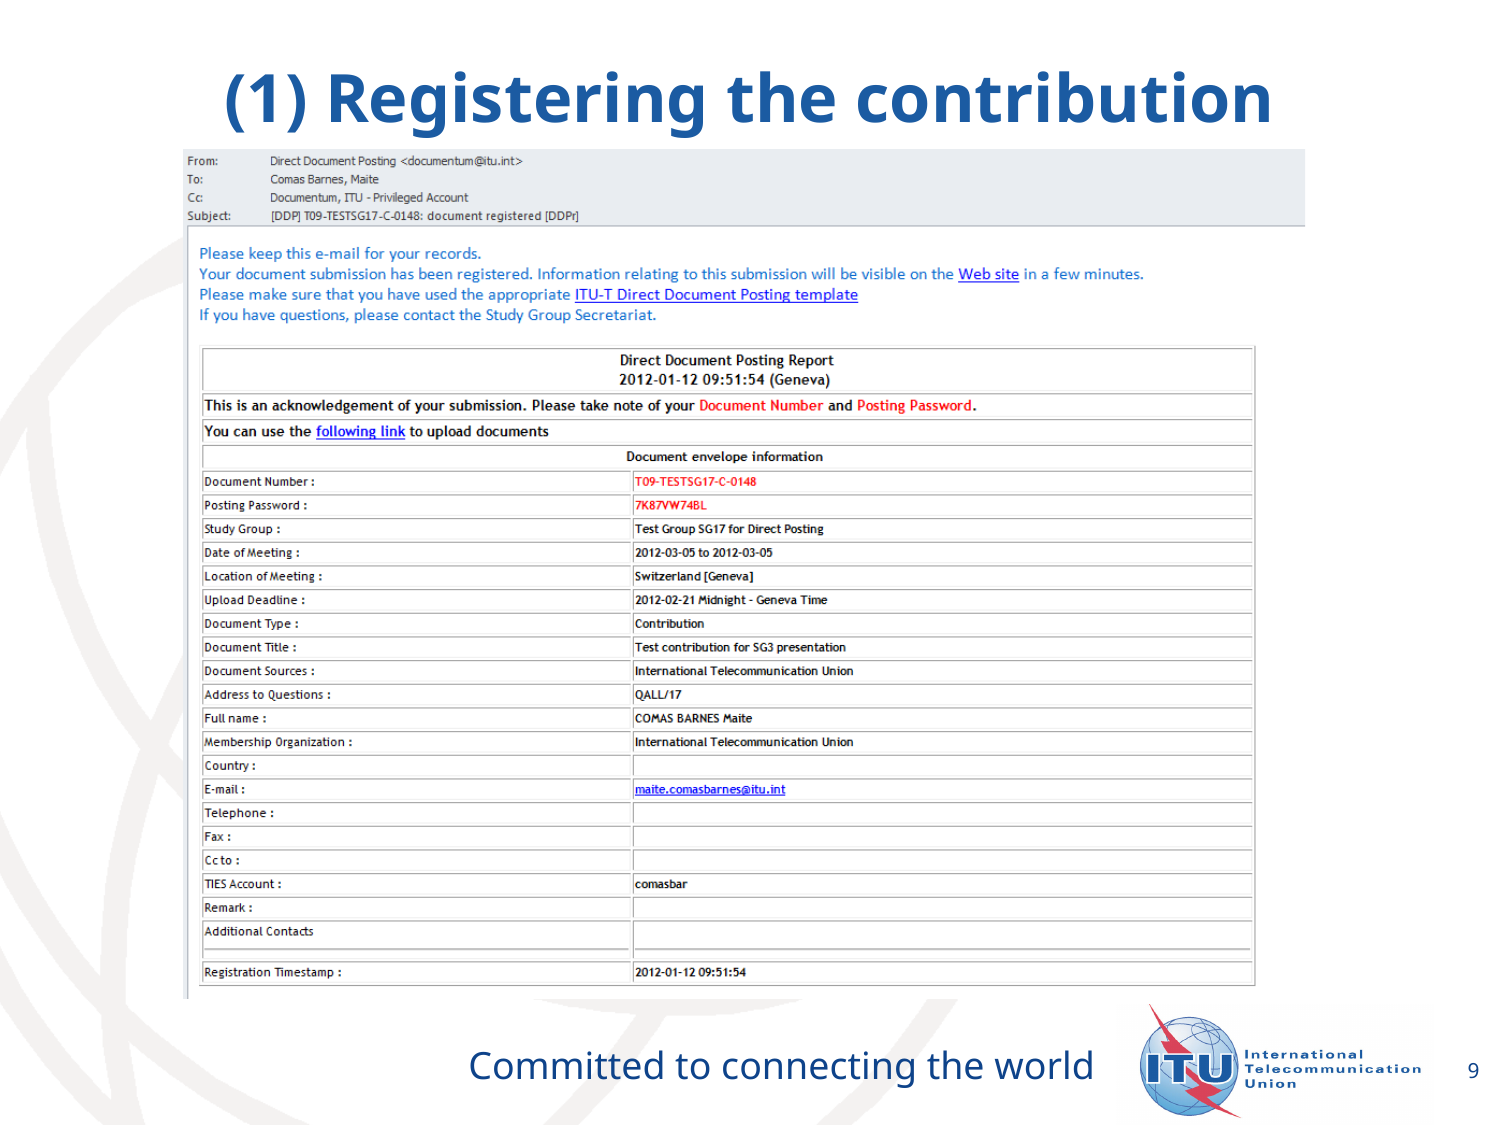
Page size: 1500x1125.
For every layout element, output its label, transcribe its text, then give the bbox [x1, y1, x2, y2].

title (1) Registering the contribution [111, 47, 1388, 144]
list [182, 148, 1306, 999]
slide_number 9 [1438, 1050, 1495, 1091]
picture [0, 132, 1061, 1125]
